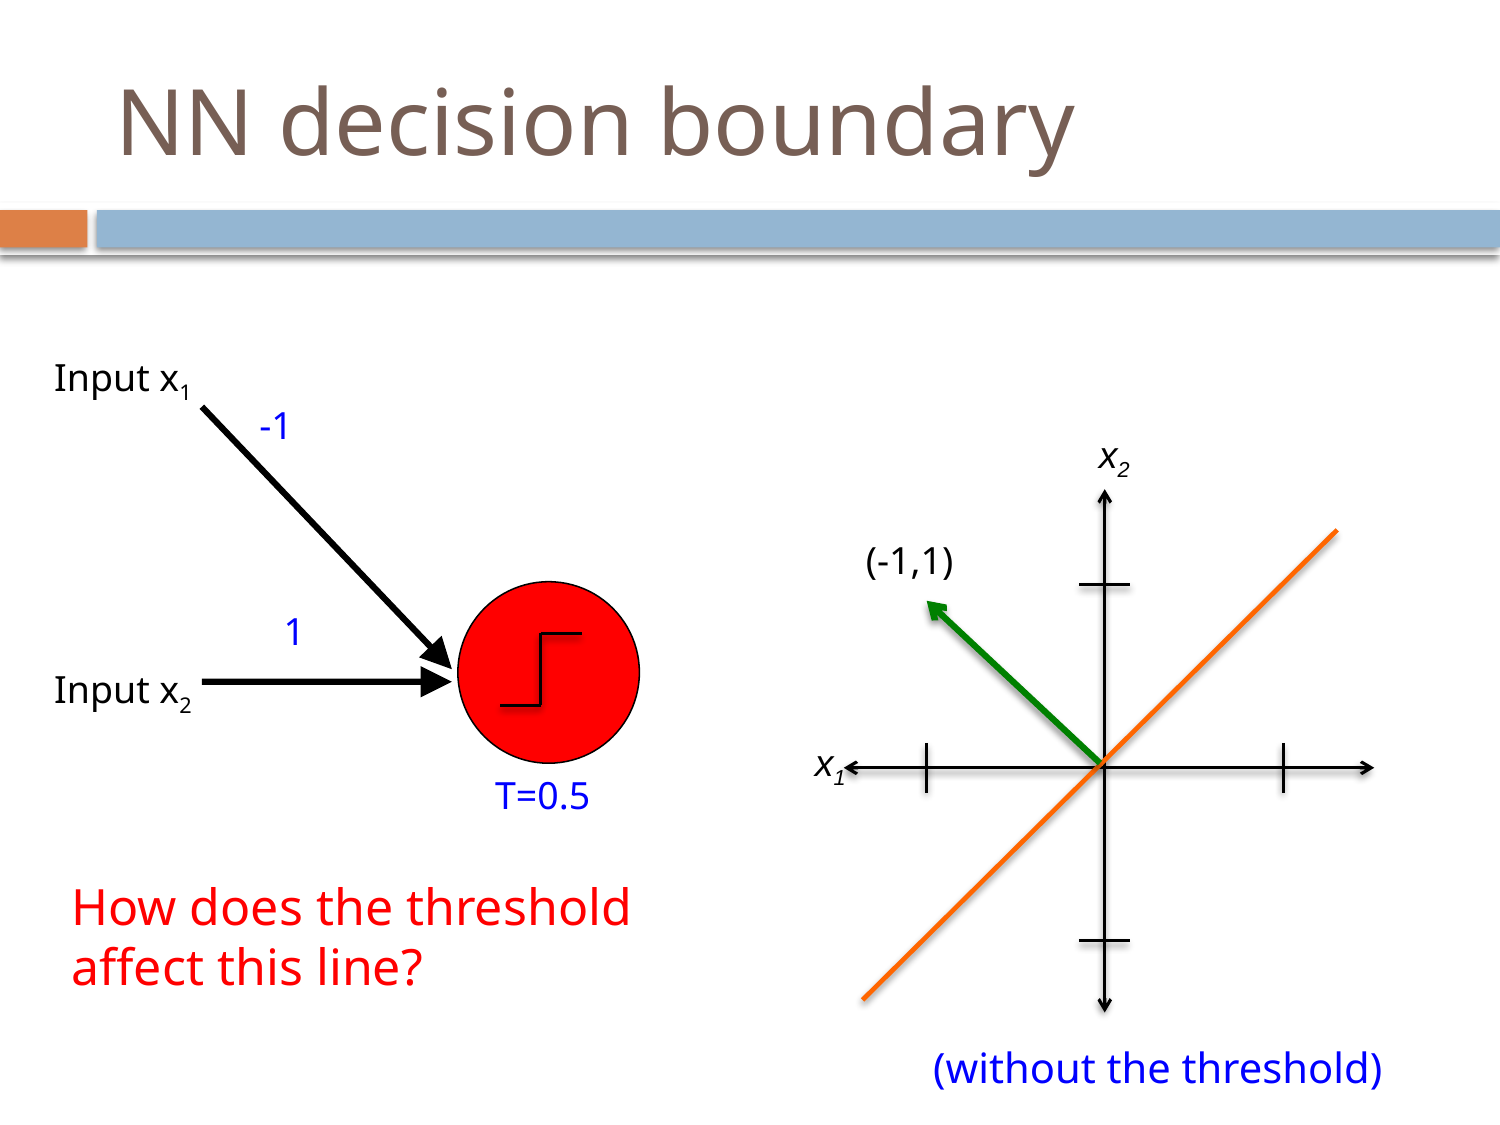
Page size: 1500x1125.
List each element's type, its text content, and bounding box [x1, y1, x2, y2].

text_box 1 [268, 600, 317, 661]
text_box [201, 671, 452, 693]
text_box Input x2 [39, 659, 227, 725]
text_box T=0.5 [480, 764, 606, 825]
text_box [246, 454, 452, 670]
text_box Input x1 [39, 346, 227, 413]
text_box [843, 488, 1375, 1013]
title NN decision boundary [100, 37, 1438, 200]
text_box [499, 632, 582, 706]
text_box How does the threshold affect this line? [56, 868, 782, 1004]
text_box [926, 600, 1101, 764]
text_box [862, 529, 1338, 1001]
text_box x2 [1084, 423, 1145, 487]
text_box -1 [244, 394, 317, 454]
text_box (without the threshold) [918, 1034, 1398, 1100]
text_box [457, 581, 640, 764]
text_box x1 [799, 731, 837, 798]
